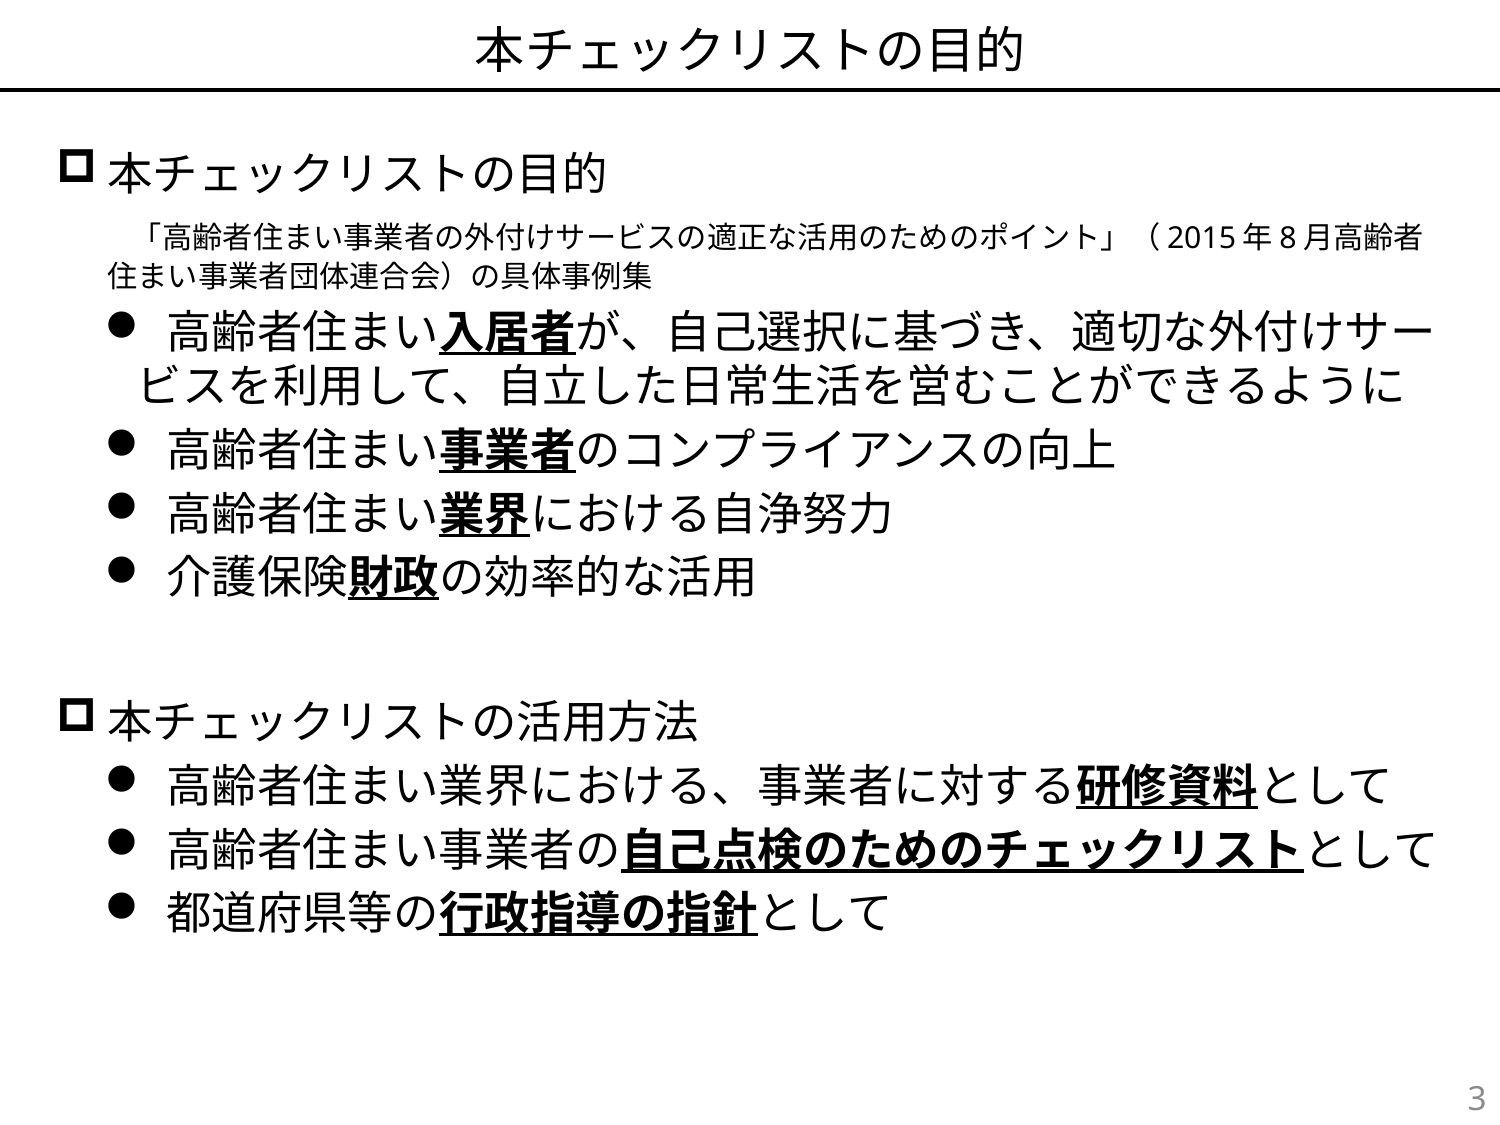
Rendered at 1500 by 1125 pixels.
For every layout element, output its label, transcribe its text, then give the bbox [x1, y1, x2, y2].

list 本チェックリストの目的 「高齢者住まい事業者の外付けサービスの適正な活用のためのポイント」（2015年8月高齢者住まい事業者団体連合会）の具体事例集 高齢者住まい入居者が、自己選択に基づき、適切な外付けサービスを利用して、自立した日常生活を営むことができるように 高齢者住まい事業者のコンプライアンスの向上 高齢者住まい業界における自浄努力 介護保険財政の効率的な活用 本チェックリストの活用方法 高齢者住まい業界における、事業者に対する研修資料として 高齢者住まい事業者の自己点検のためのチェックリストとして 都道府県等の行政指導の指針として [41, 137, 1459, 1059]
title 本チェックリストの目的 [41, 19, 1459, 79]
slide_number 3 [1151, 1070, 1500, 1125]
